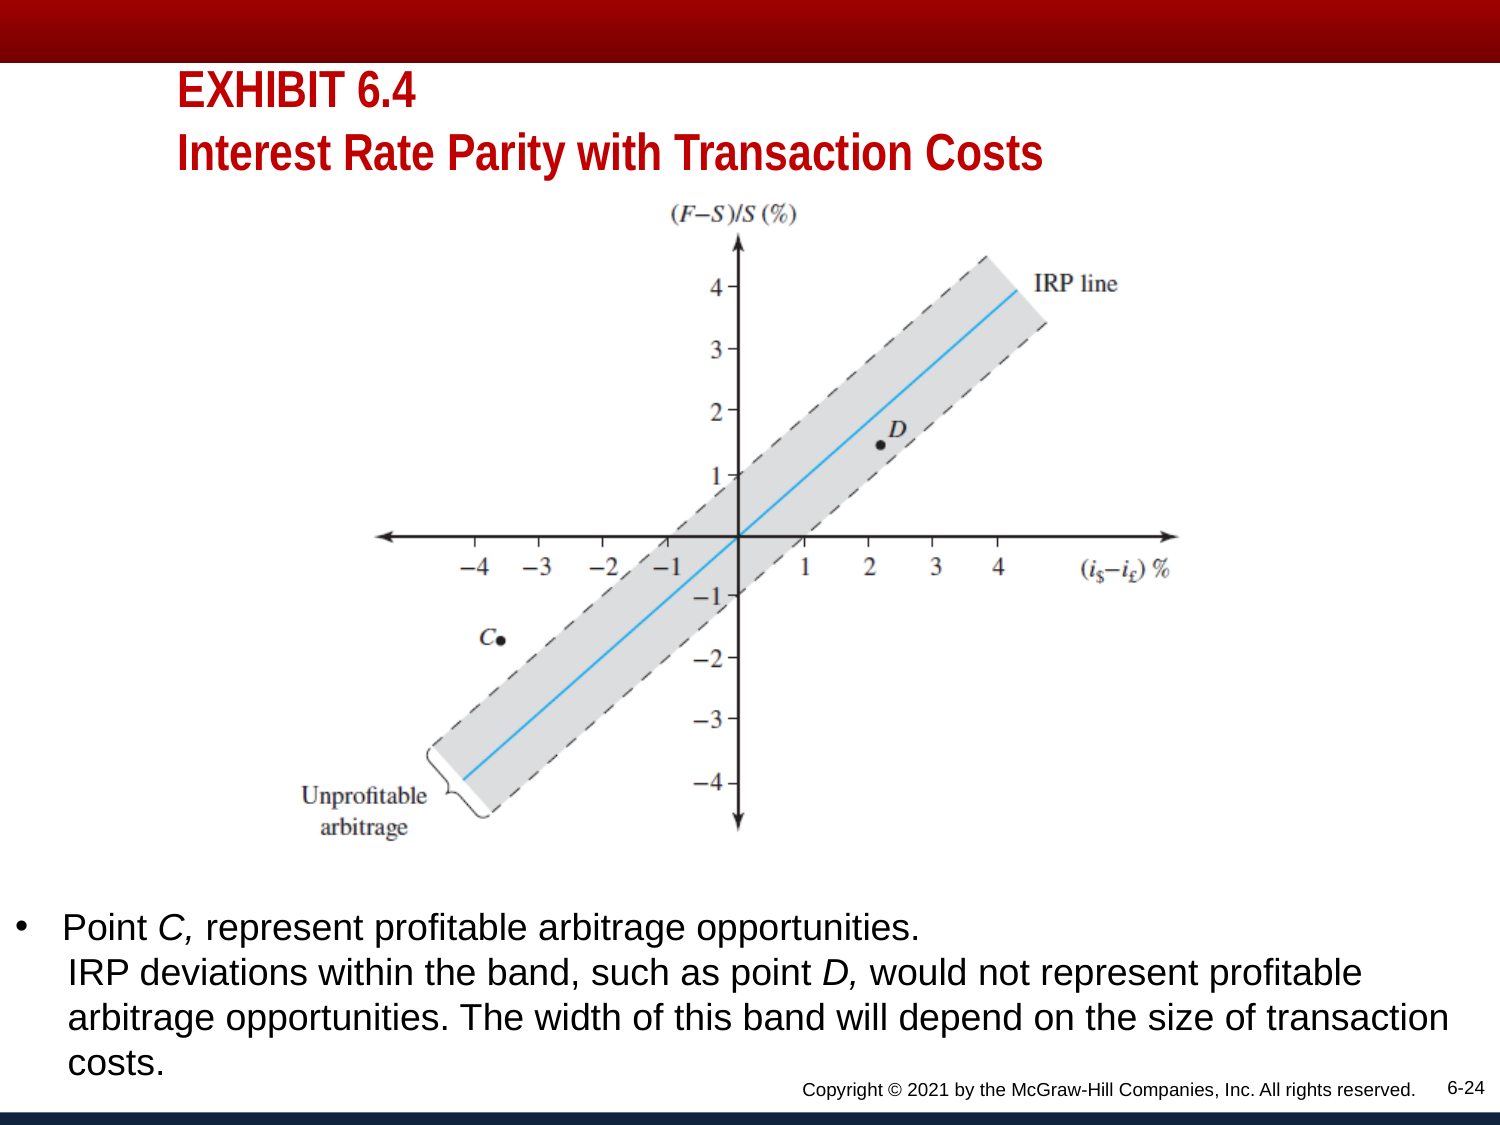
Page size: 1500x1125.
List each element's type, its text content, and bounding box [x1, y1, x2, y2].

text_box Point C, represent profitable arbitrage opportunities. IRP deviations within the band, such as point D, would not represent profitable arbitrage opportunities. The width of this band will depend on the size of transaction costs. [0, 895, 1466, 1091]
text_box 6-24 [1438, 1068, 1500, 1109]
title EXHIBIT 6.4 Interest Rate Parity with Transaction Costs [162, 48, 1500, 336]
picture [262, 184, 1199, 850]
text_box Copyright © 2021 by the McGraw-Hill Companies, Inc. All rights reserved. [787, 1091, 1438, 1125]
